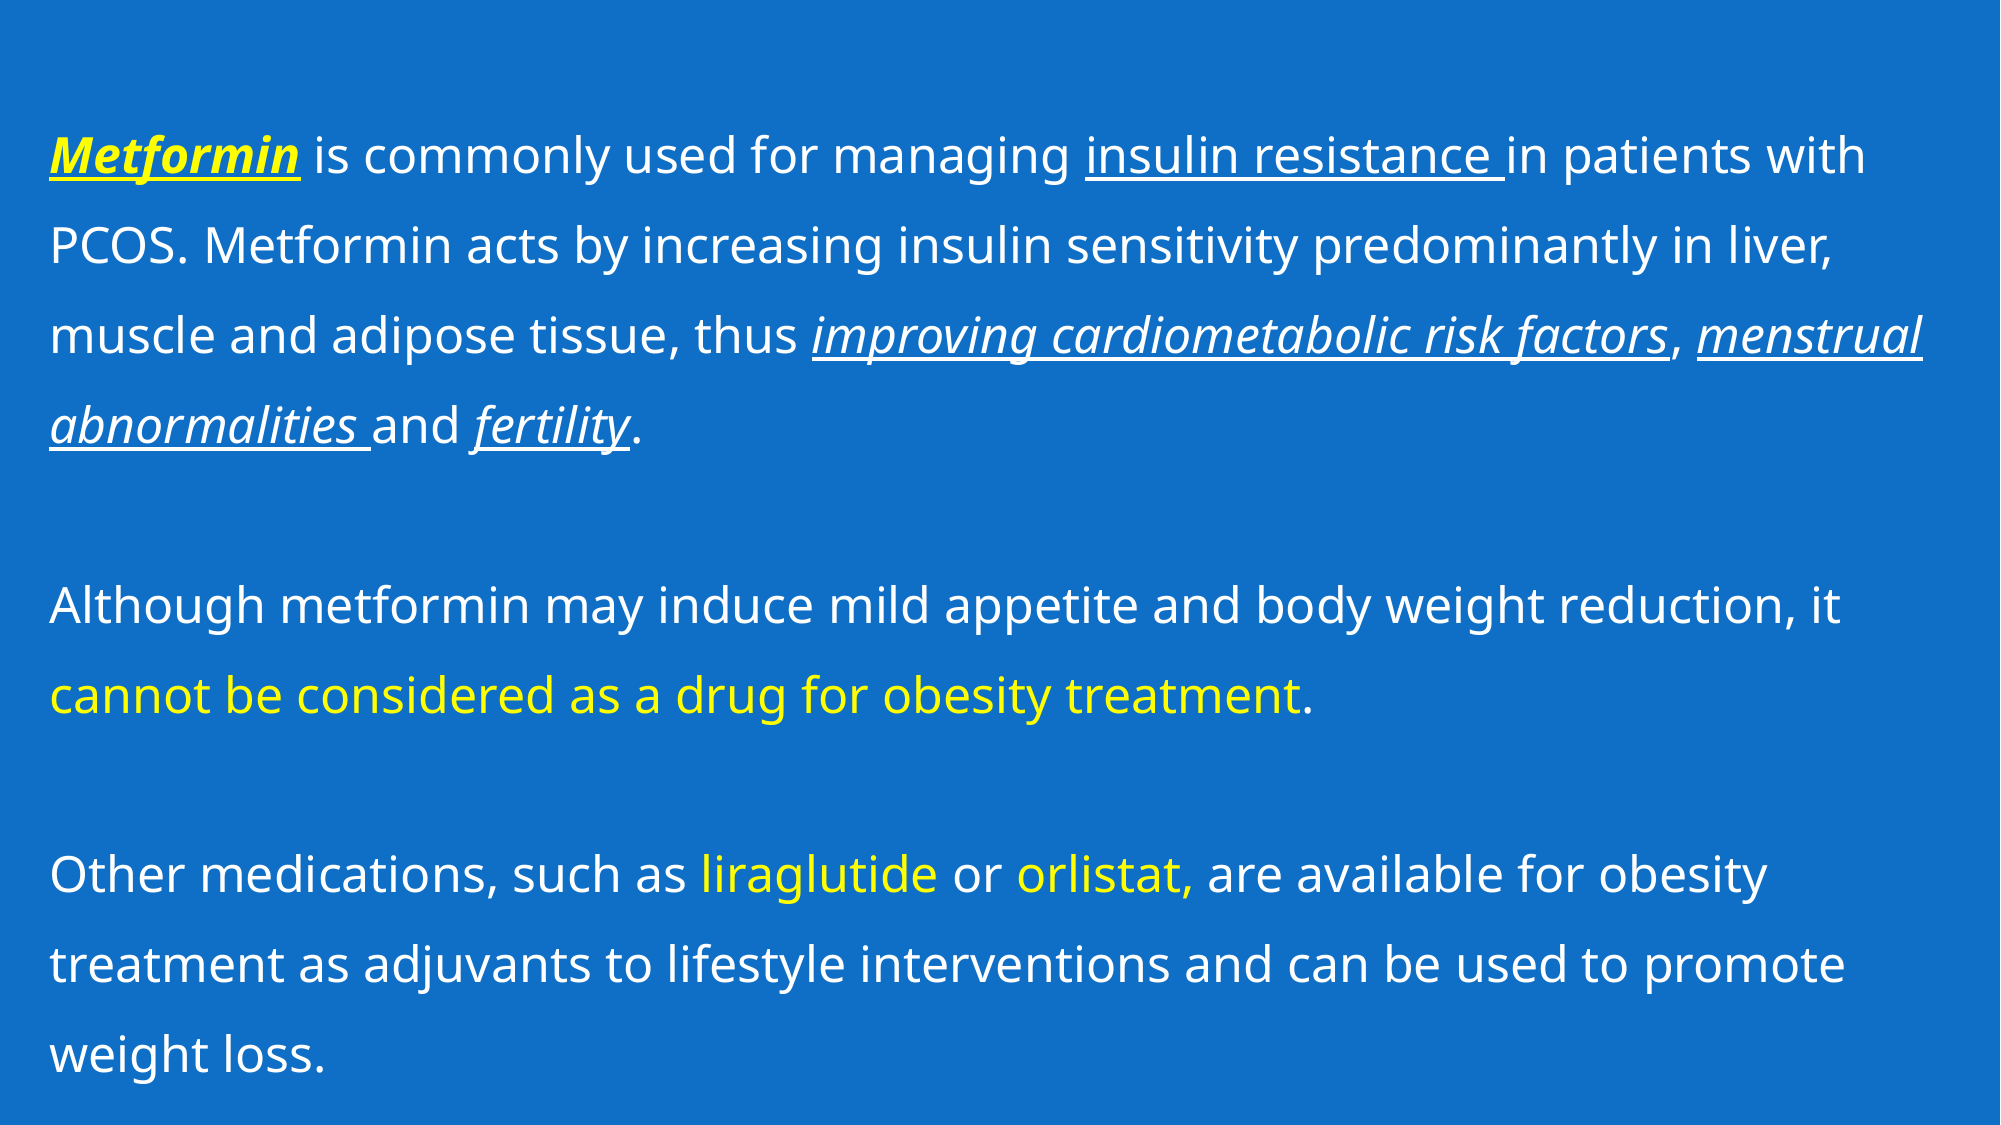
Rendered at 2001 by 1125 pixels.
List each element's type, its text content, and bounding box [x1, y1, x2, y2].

text_box Metformin is commonly used for managing insulin resistance in patients with PCOS. Metformin acts by increasing insulin sensitivity predominantly in liver, muscle and adipose tissue, thus improving cardiometabolic risk factors, menstrual abnormalities and fertility. [34, 85, 1974, 461]
text_box Although metformin may induce mild appetite and body weight reduction, it cannot be considered as a drug for obesity treatment. [34, 536, 1974, 732]
text_box Other medications, such as liraglutide or orlistat, are available for obesity treatment as adjuvants to lifestyle interventions and can be used to promote weight loss. [34, 804, 1974, 1090]
